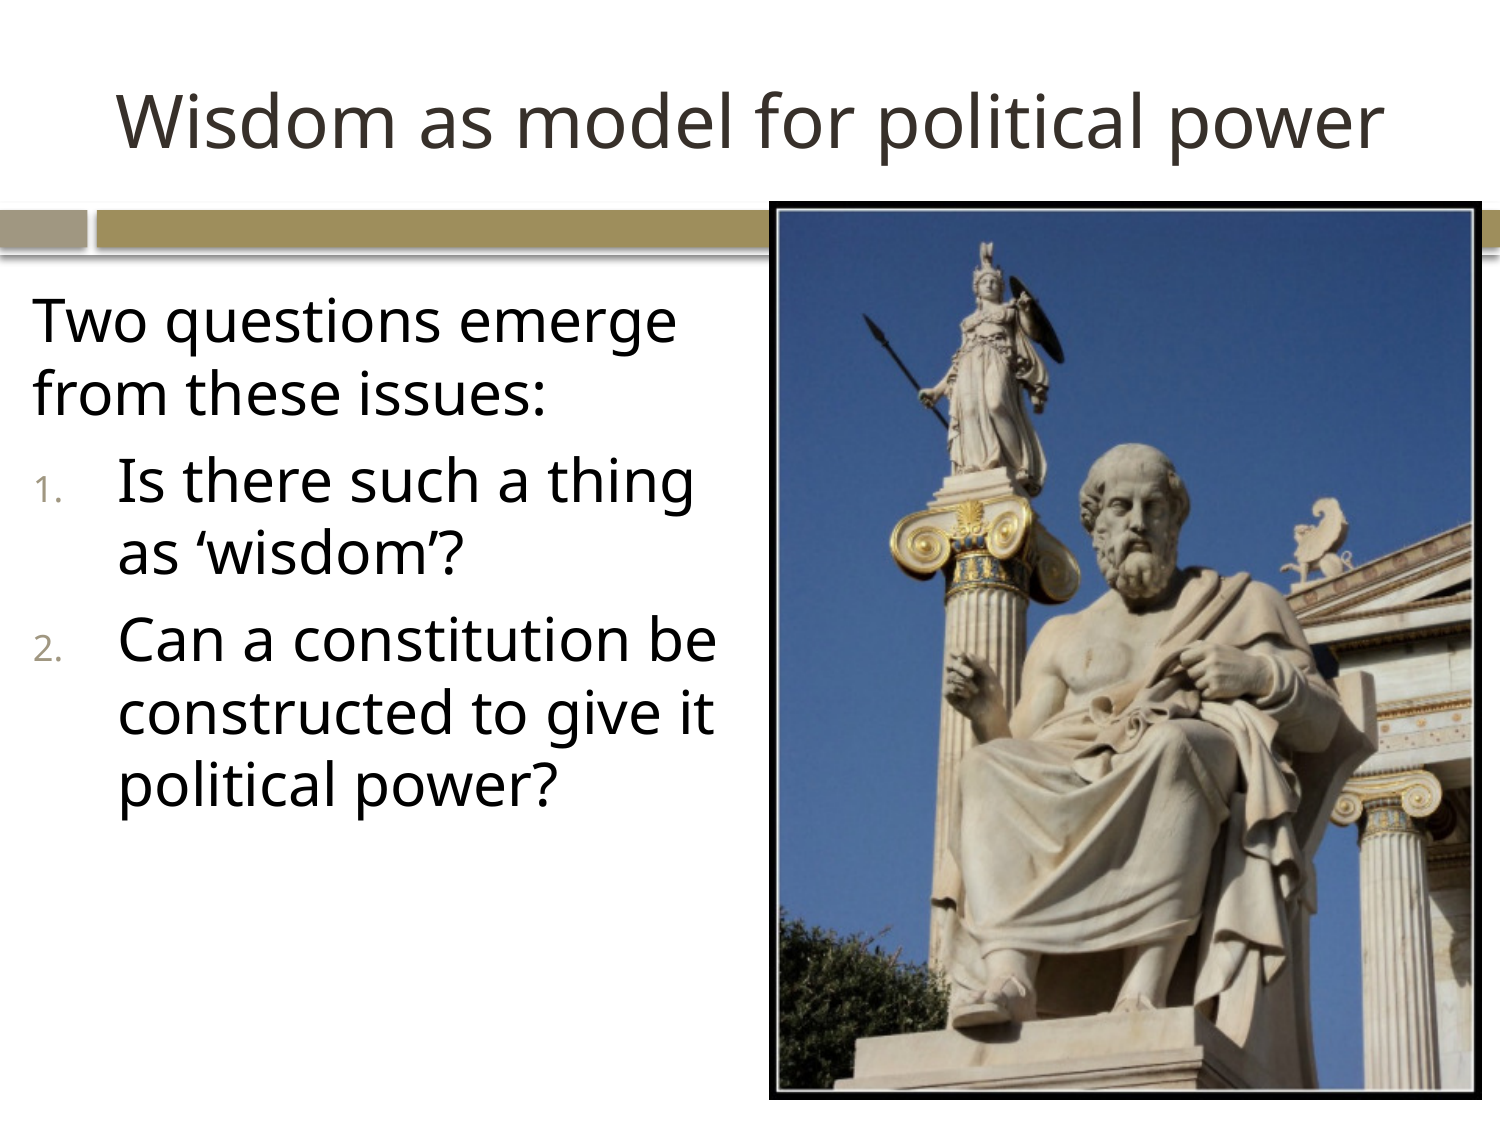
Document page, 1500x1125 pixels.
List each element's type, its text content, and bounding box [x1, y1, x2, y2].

picture [768, 200, 1483, 1100]
title Wisdom as model for political power [100, 37, 1438, 200]
list Two questions emerge from these issues: Is there such a thing as ‘wisdom’? Can a constitution be constructed to give it political power? [18, 275, 750, 1100]
